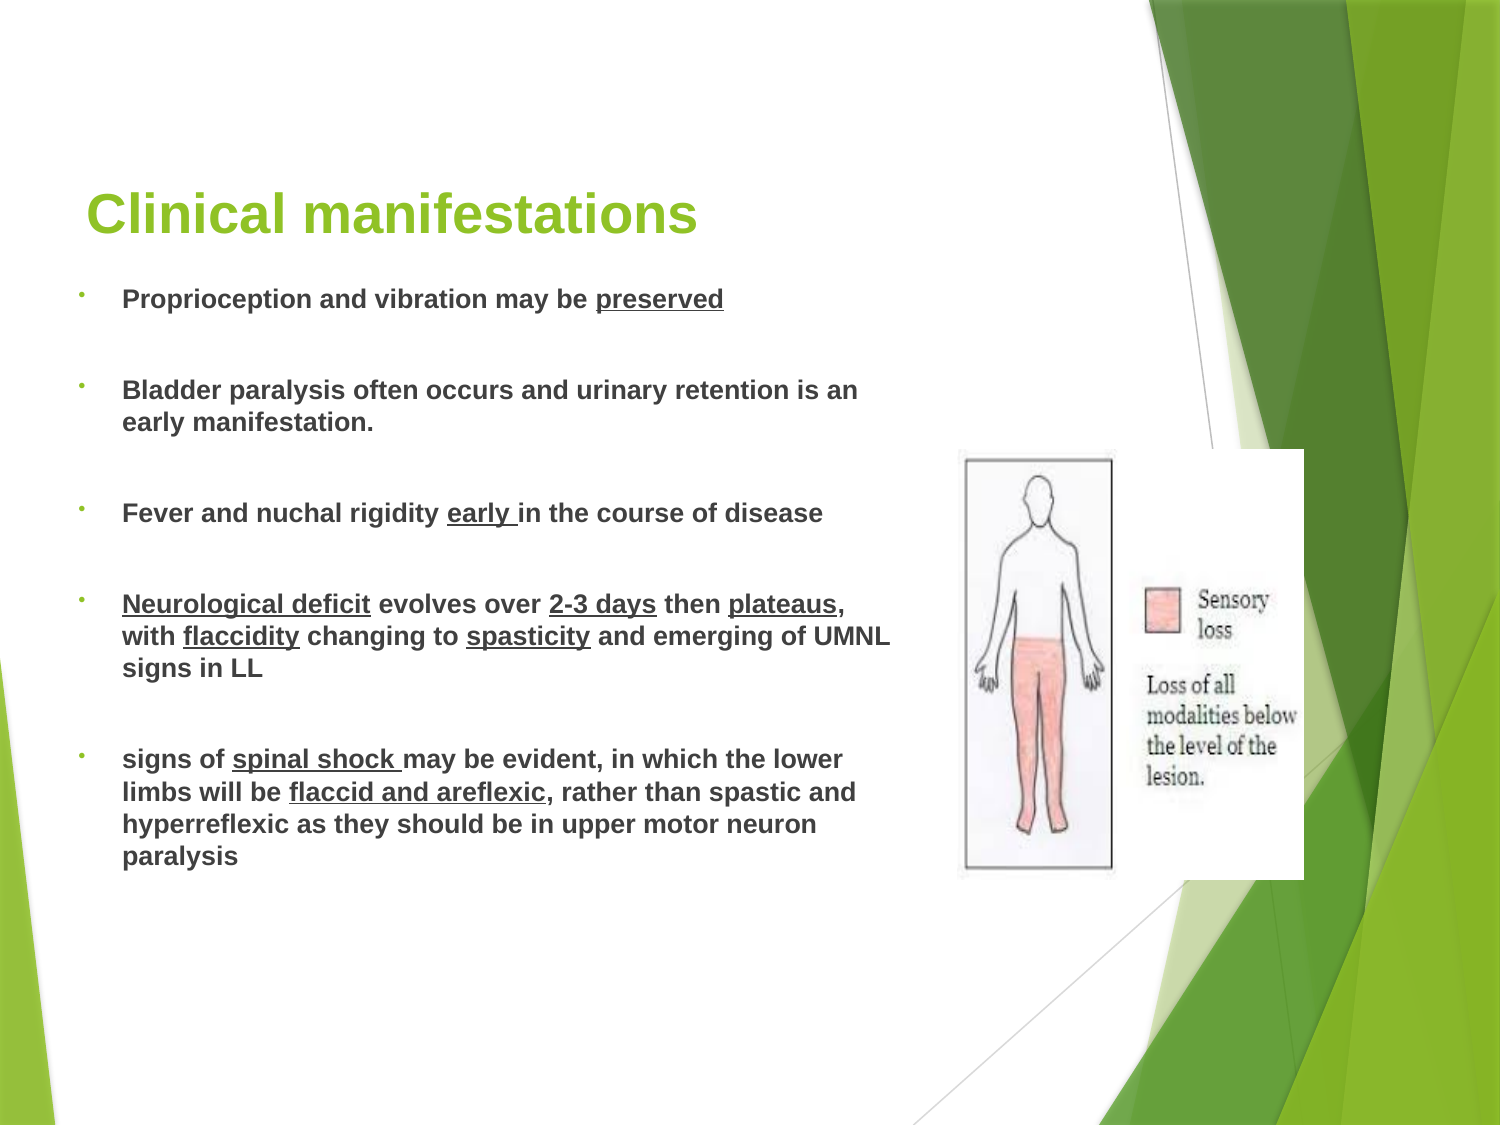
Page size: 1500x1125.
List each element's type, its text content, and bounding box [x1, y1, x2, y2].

list Proprioception and vibration may be preserved Bladder paralysis often occurs and urinary retention is an early manifestation. Fever and nuchal rigidity early in the course of disease Neurological deficit evolves over 2-3 days then plateaus, with flaccidity changing to spasticity and emerging of UMNL signs in LL signs of spinal shock may be evident, in which the lower limbs will be flaccid and areflexic, rather than spastic and hyperreflexic as they should be in upper motor neuron paralysis [59, 273, 919, 880]
picture [957, 449, 1305, 881]
title Clinical manifestations [71, 169, 1130, 332]
